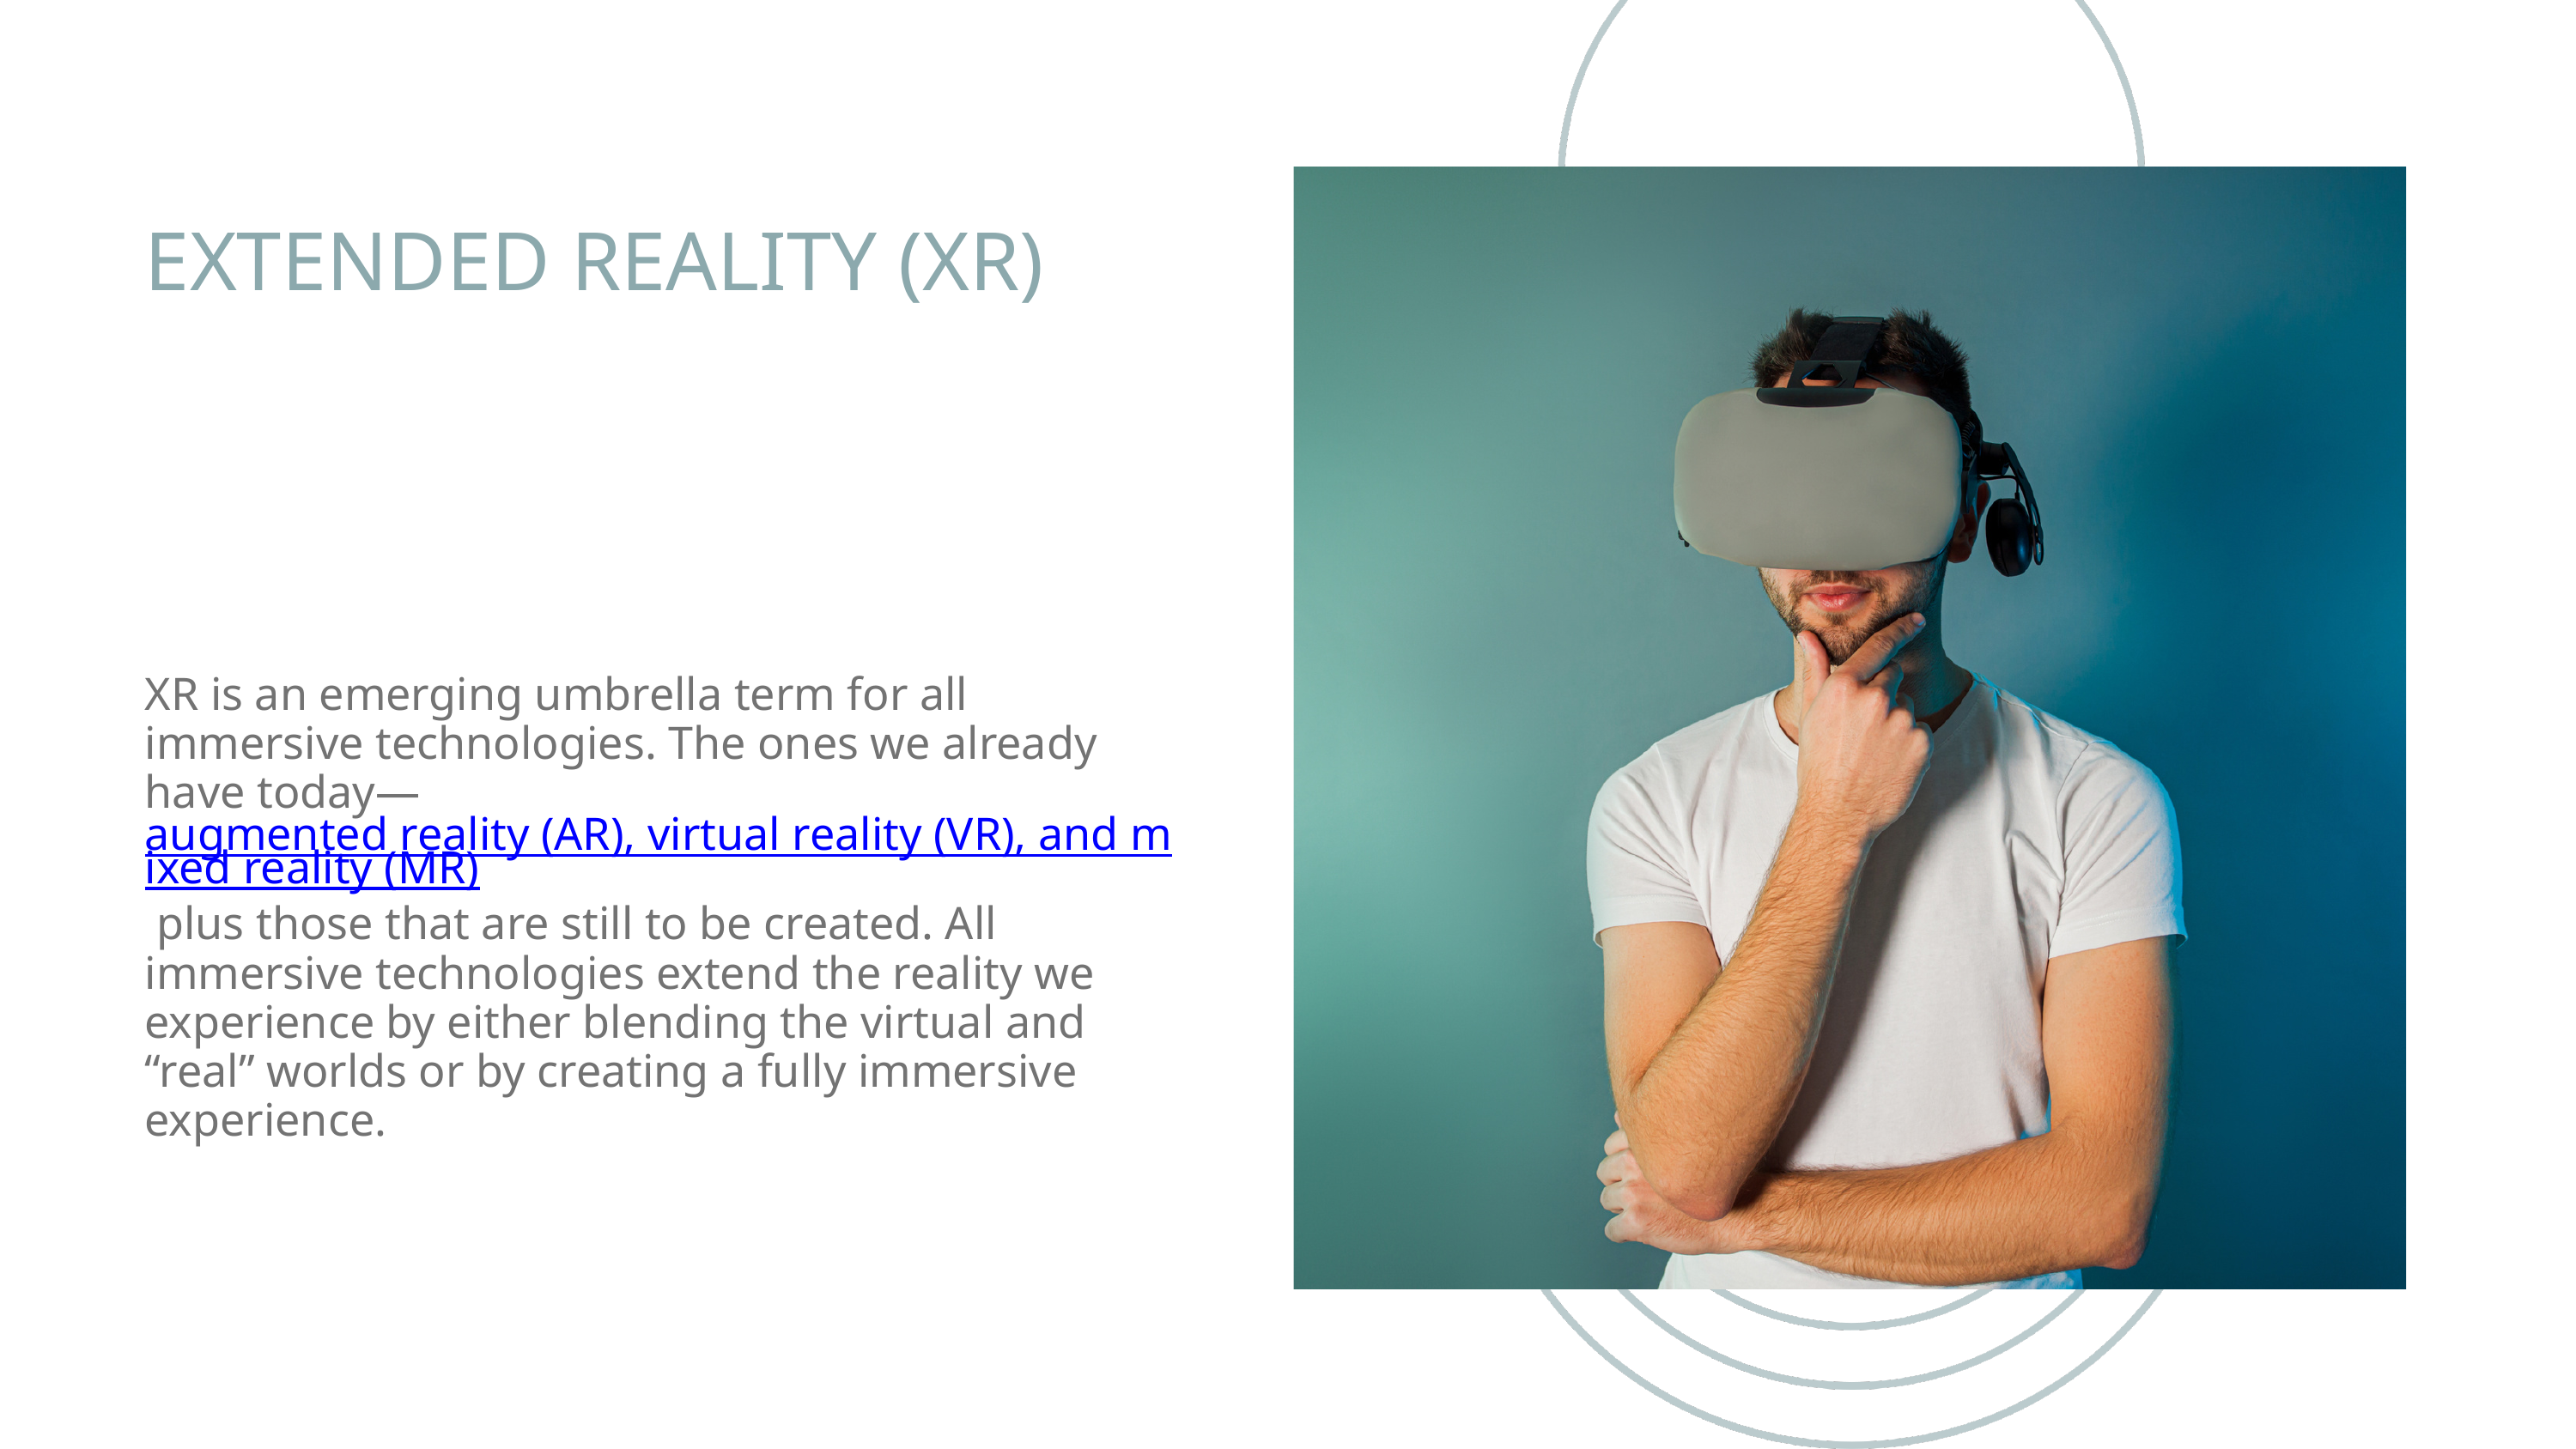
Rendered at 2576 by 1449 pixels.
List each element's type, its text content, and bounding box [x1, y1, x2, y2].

text_box EXTENDED REALITY (XR) [144, 218, 1093, 307]
text_box [1467, 1289, 2236, 1449]
text_box XR is an emerging umbrella term for all immersive technologies. The ones we already have today—augmented reality (AR), virtual reality (VR), and mixed reality (MR) plus those that are still to be created. All immersive technologies extend the reality we experience by either blending the virtual and “real” worlds or by creating a fully immersive experience. [144, 670, 1175, 1113]
text_box [1558, 0, 2145, 167]
text_box [1293, 167, 2407, 1289]
